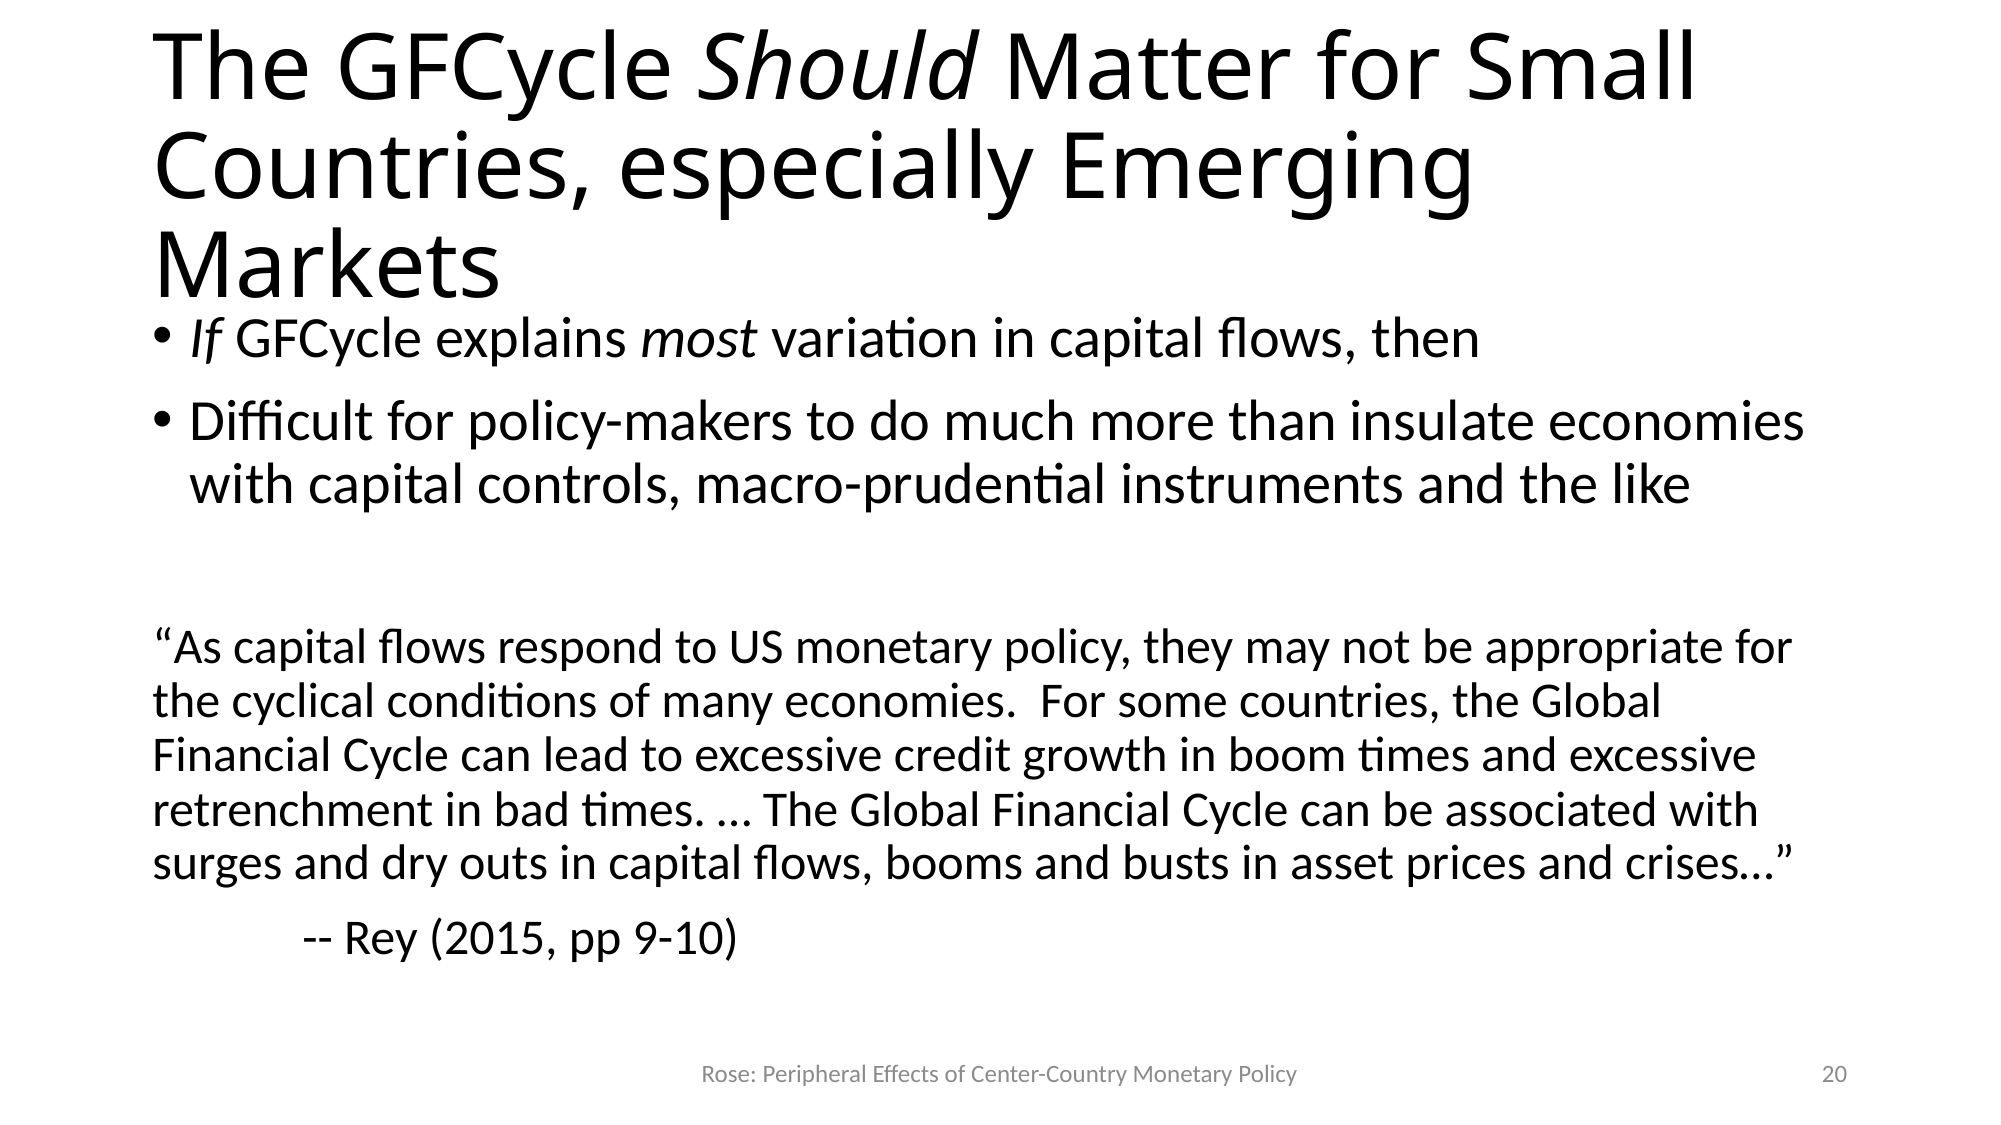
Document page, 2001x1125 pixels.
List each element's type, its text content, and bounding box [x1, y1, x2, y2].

slide_number 20 [1412, 1042, 1863, 1103]
footer Rose: Peripheral Effects of Center-Country Monetary Policy [662, 1042, 1338, 1103]
title The GFCycle Should Matter for Small Countries, especially Emerging Markets [137, 59, 1863, 278]
list If GFCycle explains most variation in capital flows, then Difficult for policy-makers to do much more than insulate economies with capital controls, macro-prudential instruments and the like “As capital flows respond to US monetary policy, they may not be appropriate for the cyclical conditions of many economies. For some countries, the Global Financial Cycle can lead to excessive credit growth in boom times and excessive retrenchment in bad times. … The Global Financial Cycle can be associated with surges and dry outs in capital flows, booms and busts in asset prices and crises…” -- Rey (2015, pp 9-10) [137, 299, 1863, 1014]
